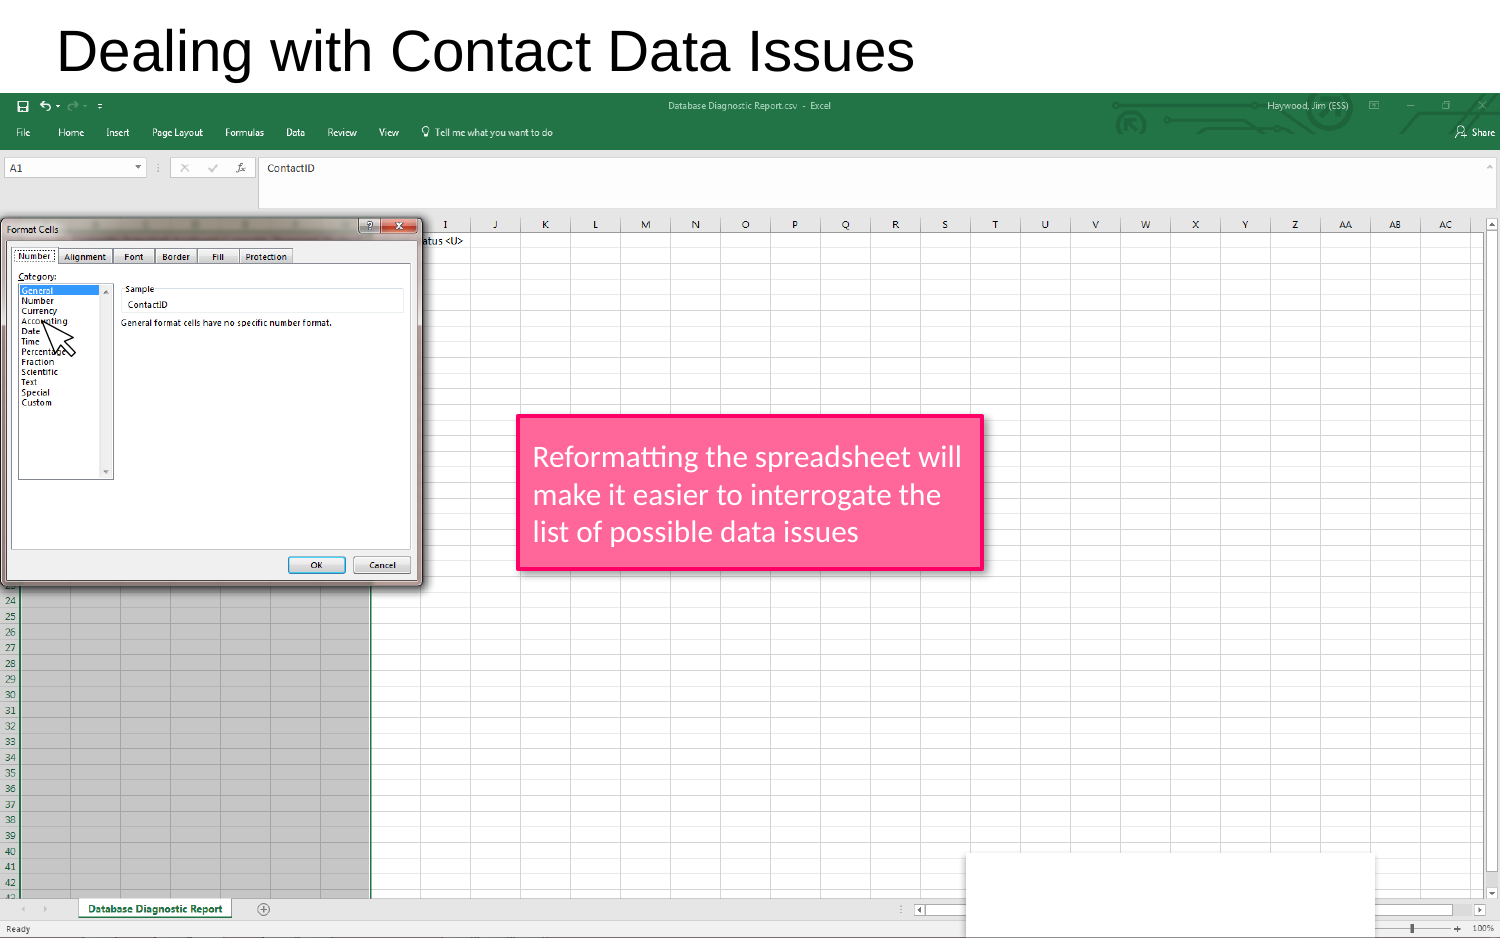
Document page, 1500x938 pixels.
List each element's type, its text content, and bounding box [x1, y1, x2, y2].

title Dealing with Contact Data Issues [41, 1, 1459, 92]
picture [0, 93, 1500, 938]
